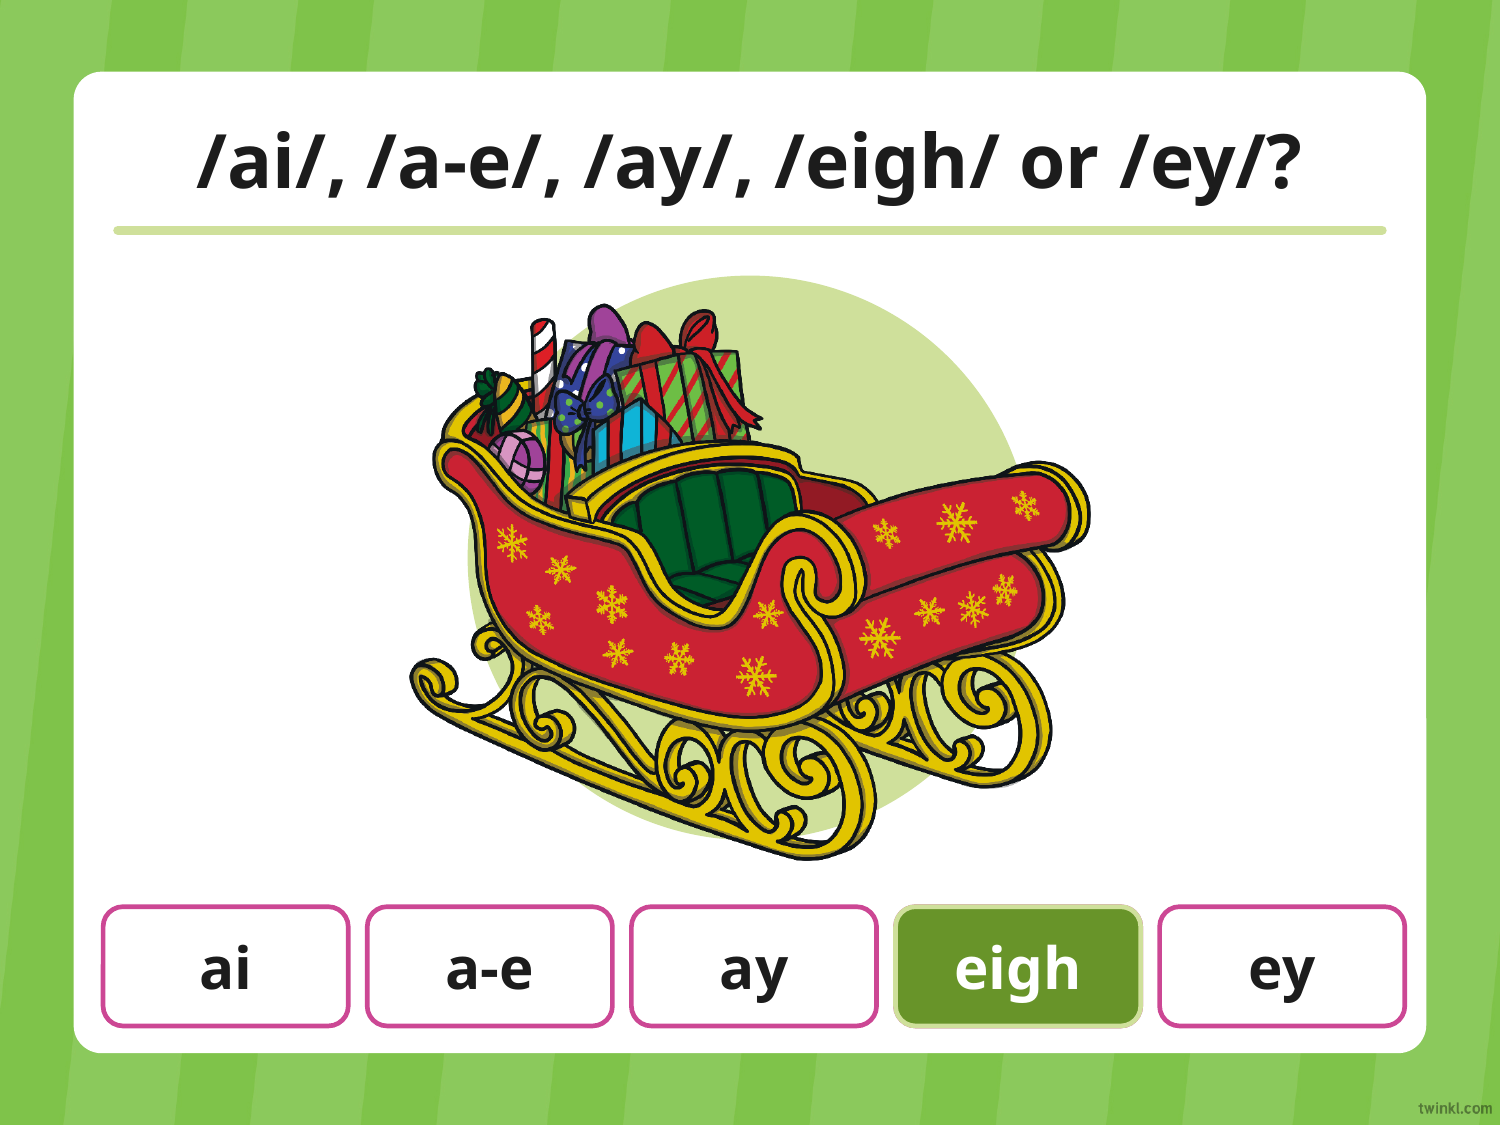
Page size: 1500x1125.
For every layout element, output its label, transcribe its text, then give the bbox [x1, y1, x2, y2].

picture [0, 0, 1500, 1125]
text_box /ai/, /a-e/, /ay/, /eigh/ or /ey/? [103, 120, 1397, 209]
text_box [631, 906, 877, 1026]
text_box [367, 906, 613, 1026]
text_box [1159, 906, 1405, 1026]
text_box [895, 906, 1141, 1026]
text_box [628, 275, 872, 303]
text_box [103, 906, 349, 1026]
